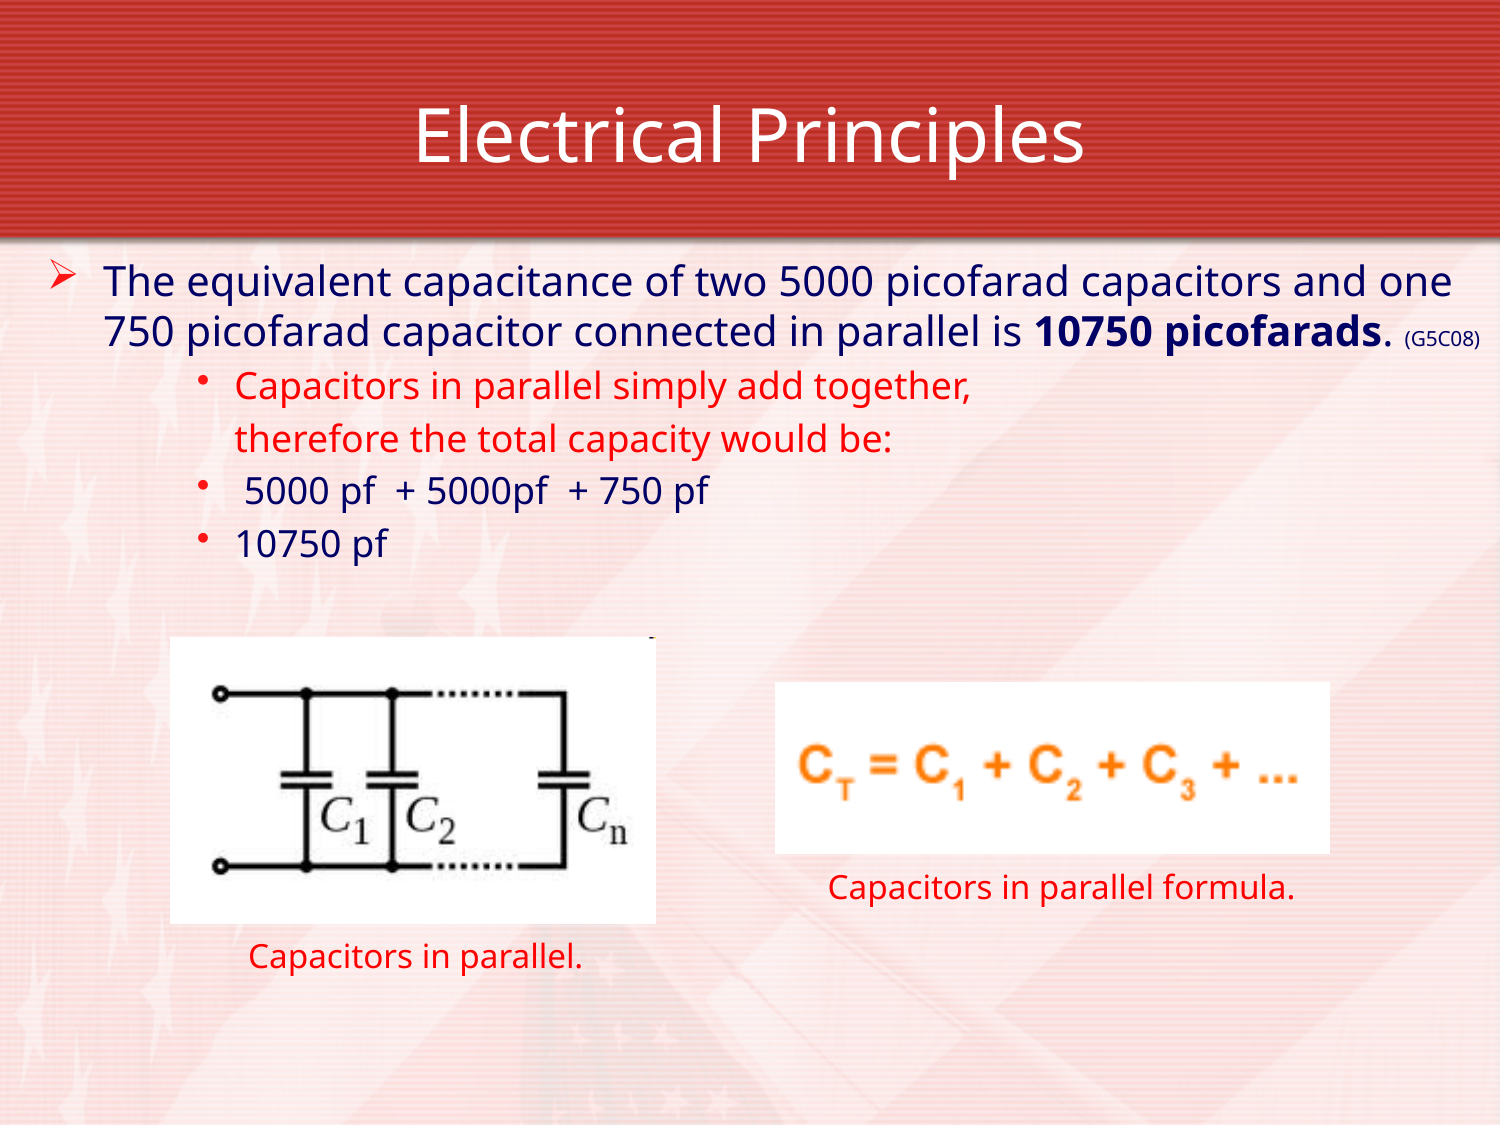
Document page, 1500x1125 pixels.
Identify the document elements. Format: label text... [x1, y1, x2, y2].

title Electrical Principles [40, 42, 1460, 186]
picture [774, 681, 1330, 854]
list The equivalent capacitance of two 5000 picofarad capacitors and one 750 picofarad capacitor connected in parallel is 10750 picofarads. (G5C08) Capacitors in parallel simply add together, therefore the total capacity would be: 5000 pf + 5000pf + 750 pf 10750 pf [31, 247, 1500, 1062]
picture [0, 0, 1500, 1125]
text_box Capacitors in parallel. [233, 932, 631, 983]
picture [170, 637, 656, 924]
text_box Capacitors in parallel formula. [812, 858, 1374, 914]
